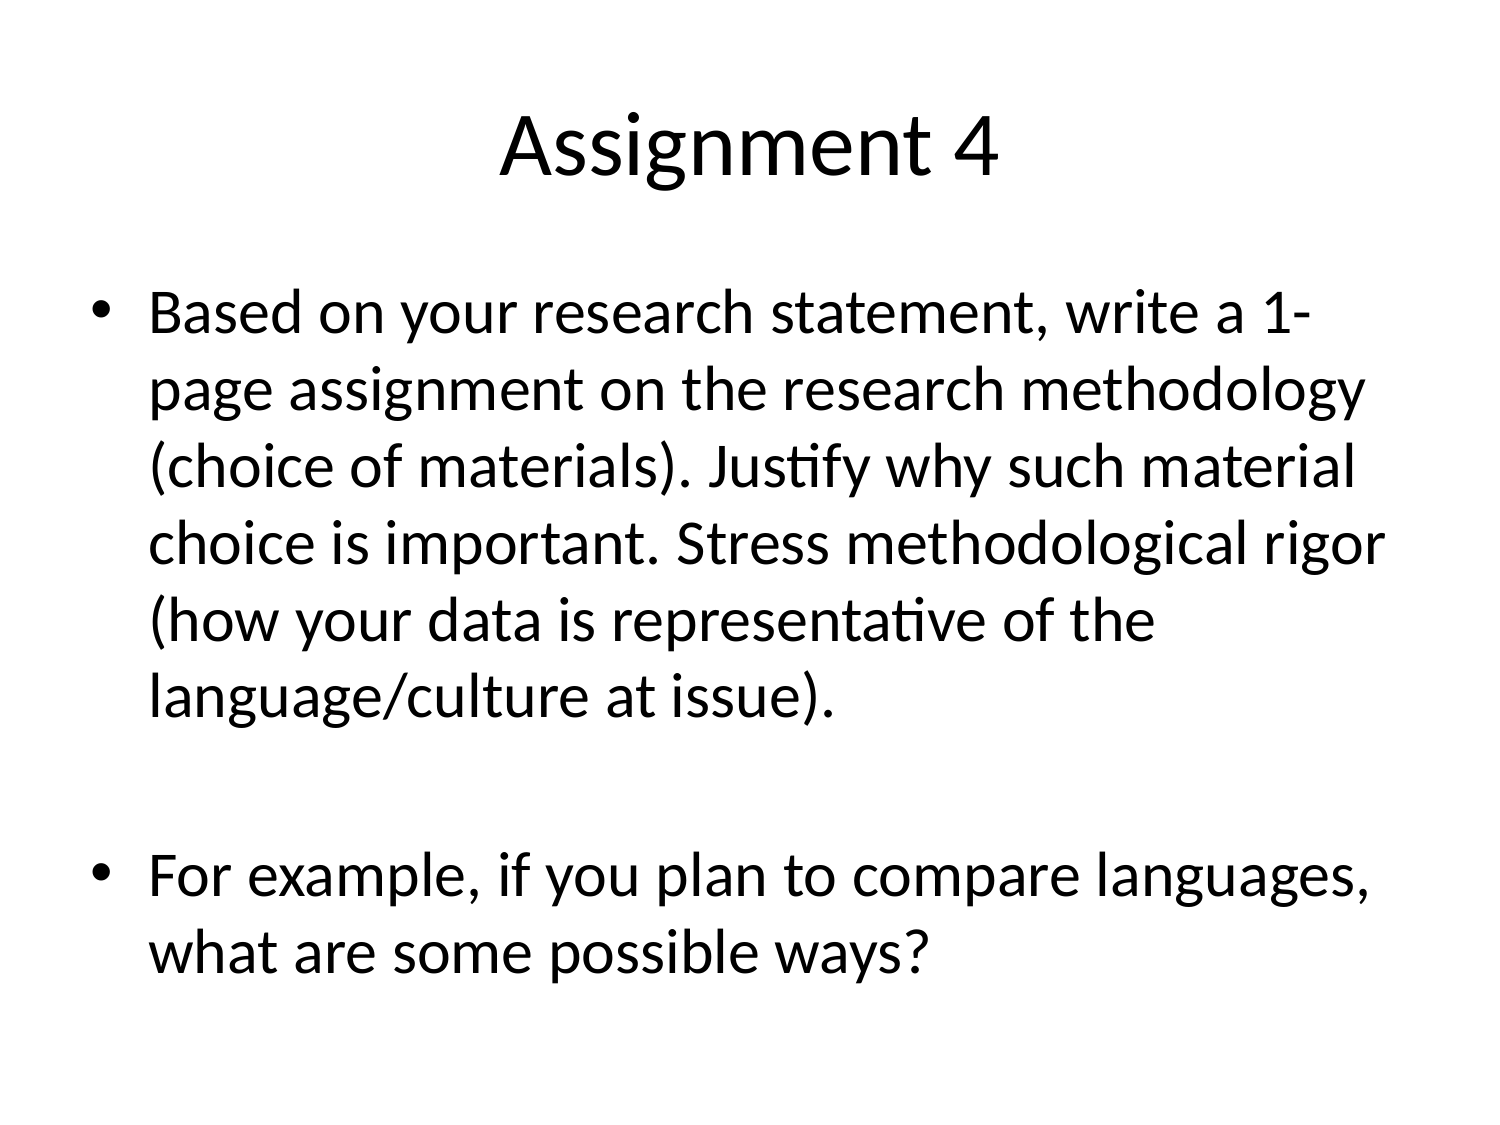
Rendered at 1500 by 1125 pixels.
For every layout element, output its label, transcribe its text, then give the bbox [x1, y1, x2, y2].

list Based on your research statement, write a 1-page assignment on the research methodology (choice of materials). Justify why such material choice is important. Stress methodological rigor (how your data is representative of the language/culture at issue). For example, if you plan to compare languages, what are some possible ways? [75, 262, 1425, 1005]
title Assignment 4 [75, 45, 1425, 233]
